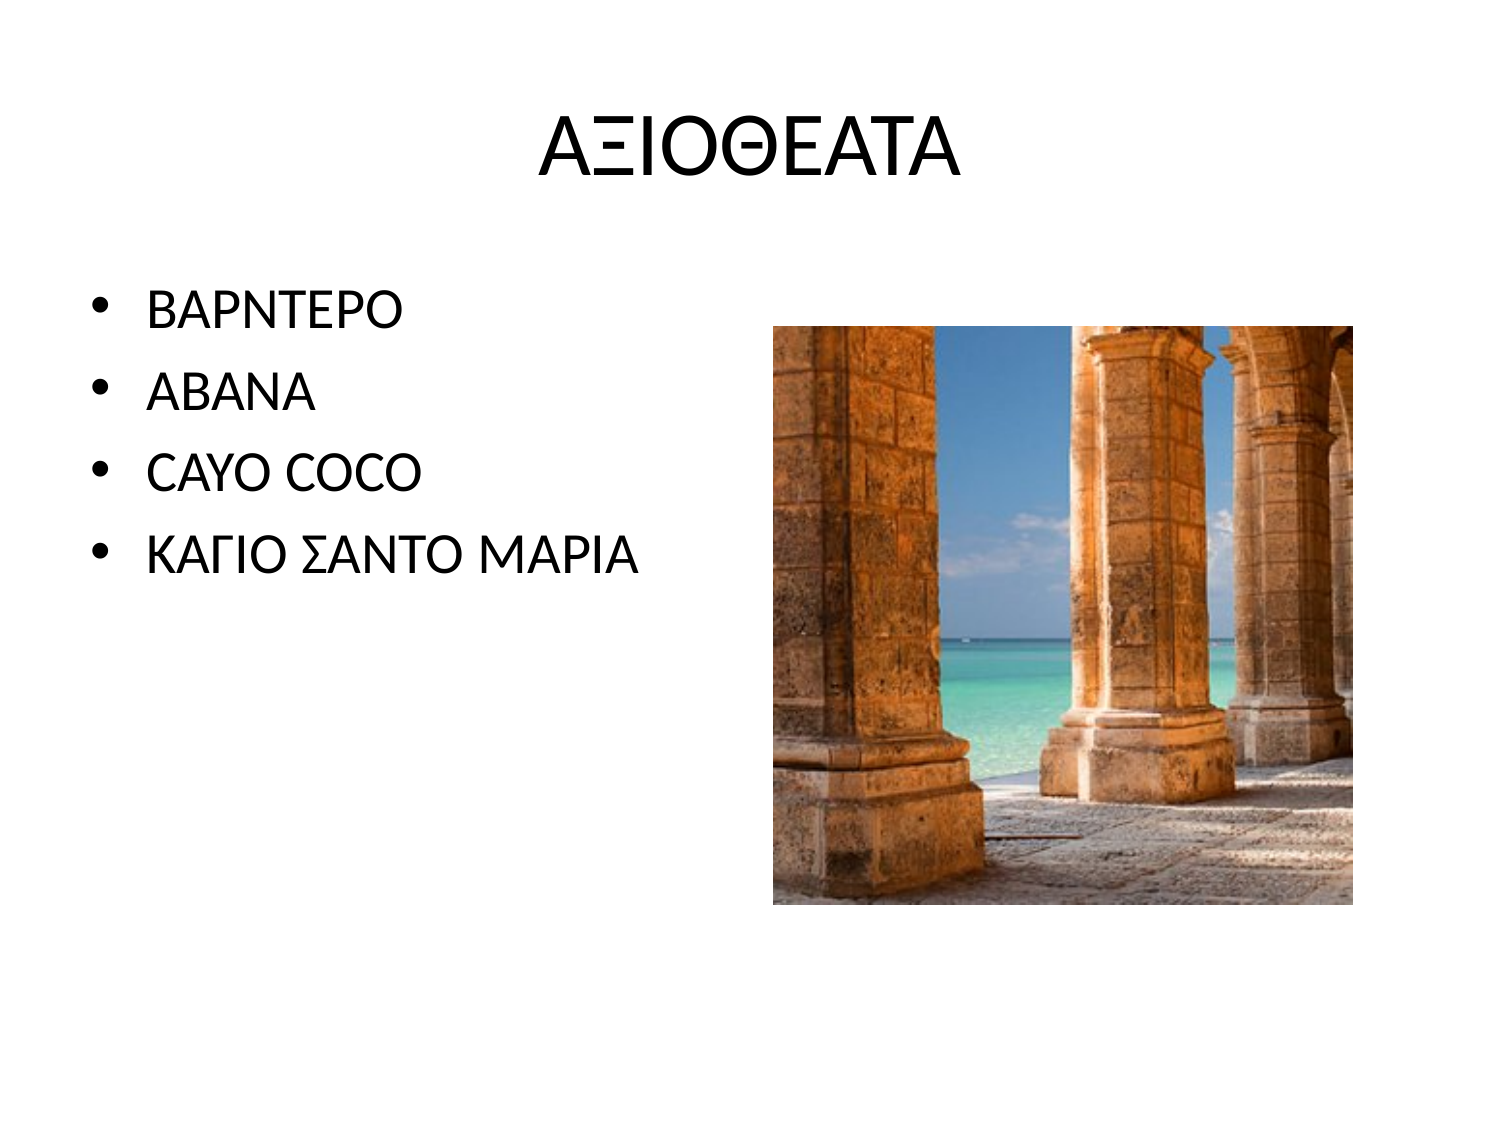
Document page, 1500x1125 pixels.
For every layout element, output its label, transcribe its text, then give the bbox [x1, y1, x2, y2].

list ΒΑΡΝΤΕΡΟ ΑΒΑΝΑ CAYO COCO ΚΑΓΙΟ ΣΑΝΤΟ ΜΑΡΙΑ [75, 262, 738, 1005]
title ΑΞΙΟΘΕΑΤΑ [75, 45, 1425, 233]
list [773, 325, 1353, 906]
